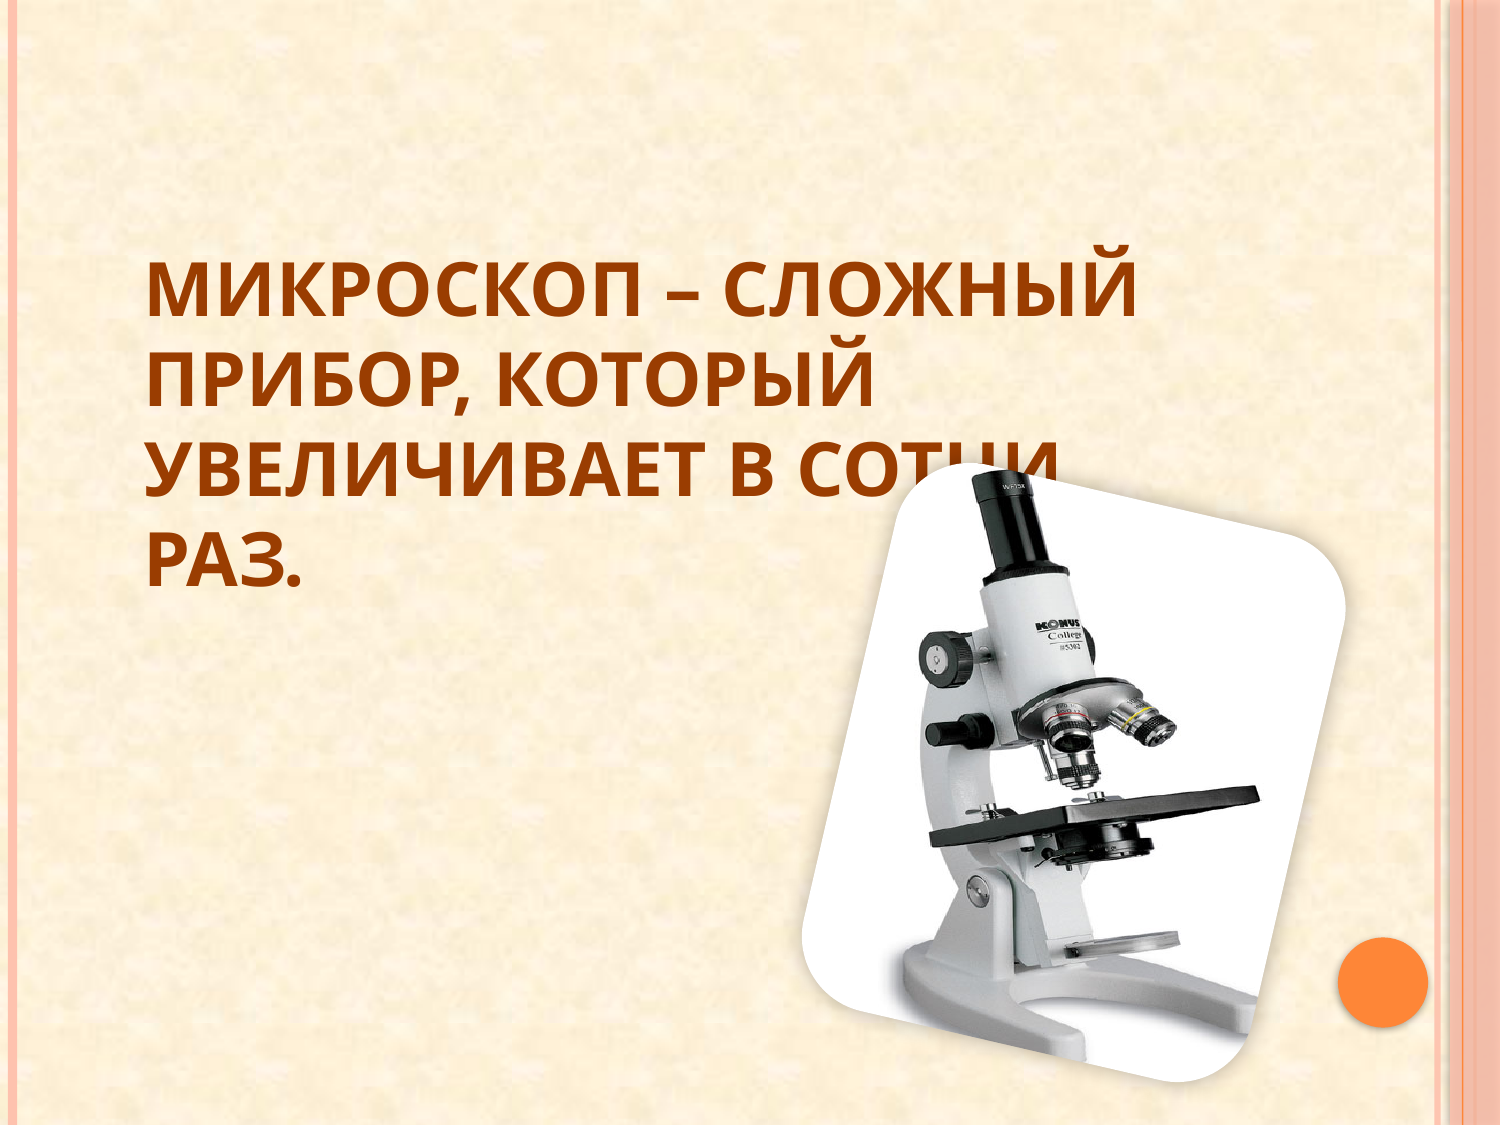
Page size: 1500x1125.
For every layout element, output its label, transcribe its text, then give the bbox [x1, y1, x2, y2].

picture [1441, 0, 1449, 1125]
text_box Микроскоп – сложный прибор, который увеличивает в сотни раз. [128, 234, 1181, 610]
picture [0, 0, 7, 1125]
picture [18, 0, 1434, 1125]
